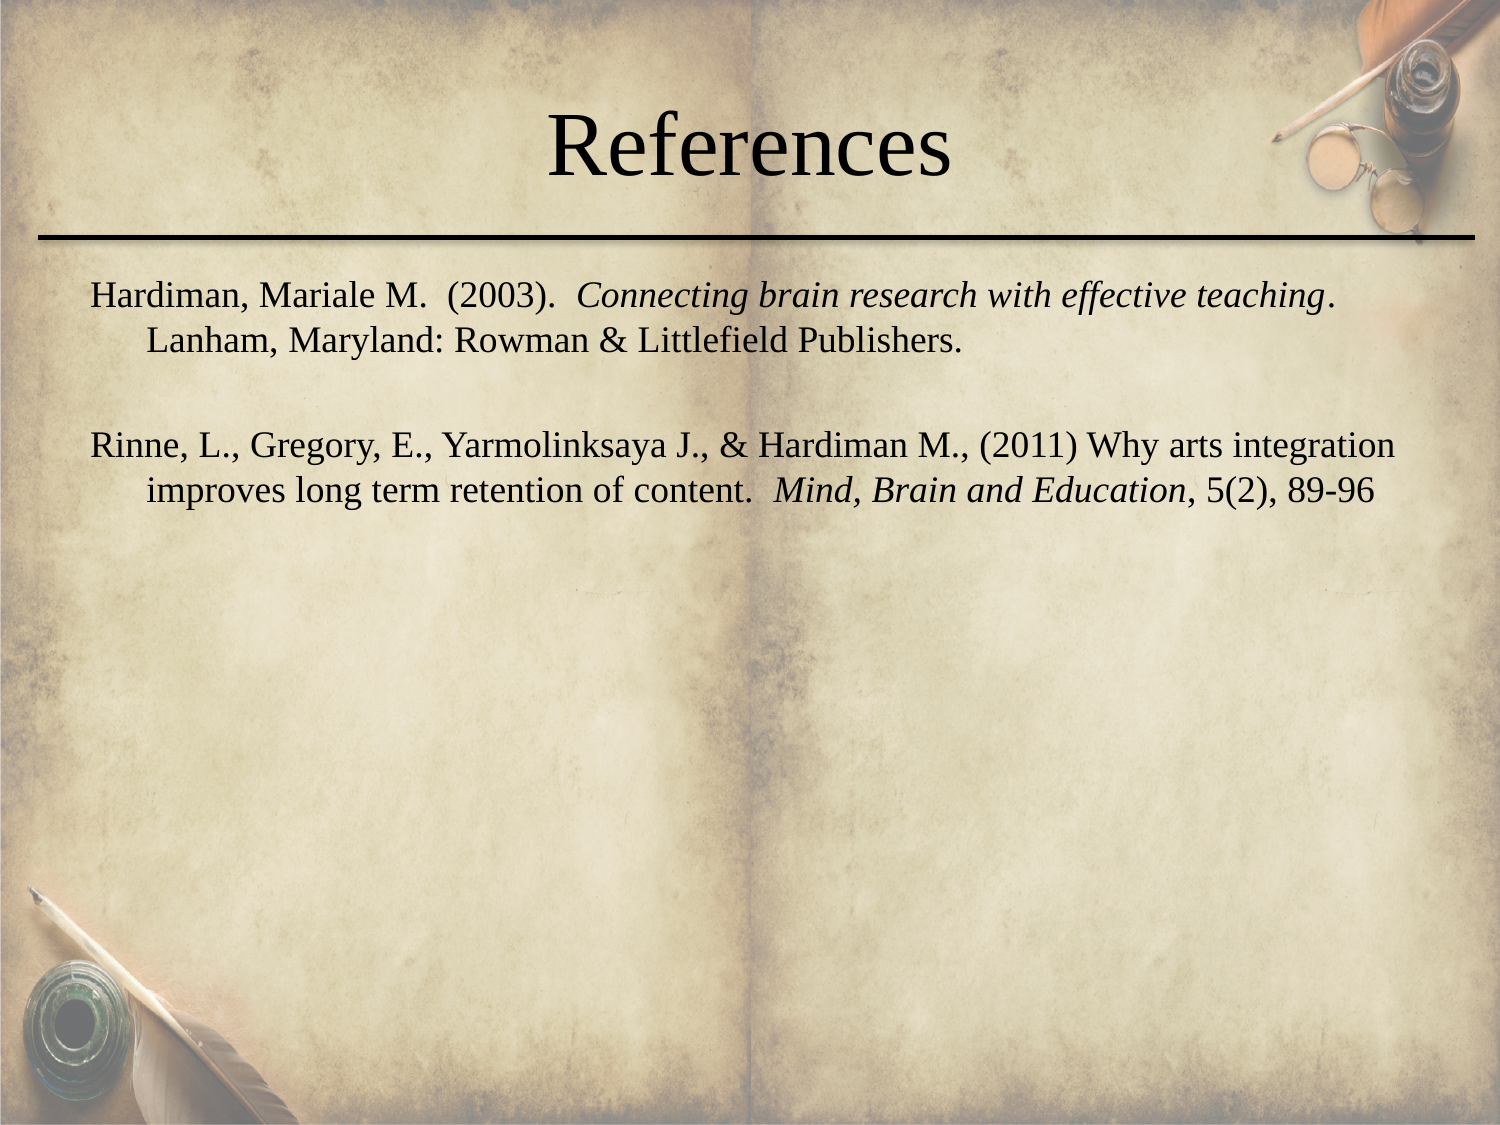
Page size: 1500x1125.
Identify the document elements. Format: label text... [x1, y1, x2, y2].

list Hardiman, Mariale M. (2003). Connecting brain research with effective teaching. Lanham, Maryland: Rowman & Littlefield Publishers. Rinne, L., Gregory, E., Yarmolinksaya J., & Hardiman M., (2011) Why arts integration improves long term retention of content. Mind, Brain and Education, 5(2), 89-96 [75, 262, 1425, 1005]
title References [75, 45, 1425, 233]
